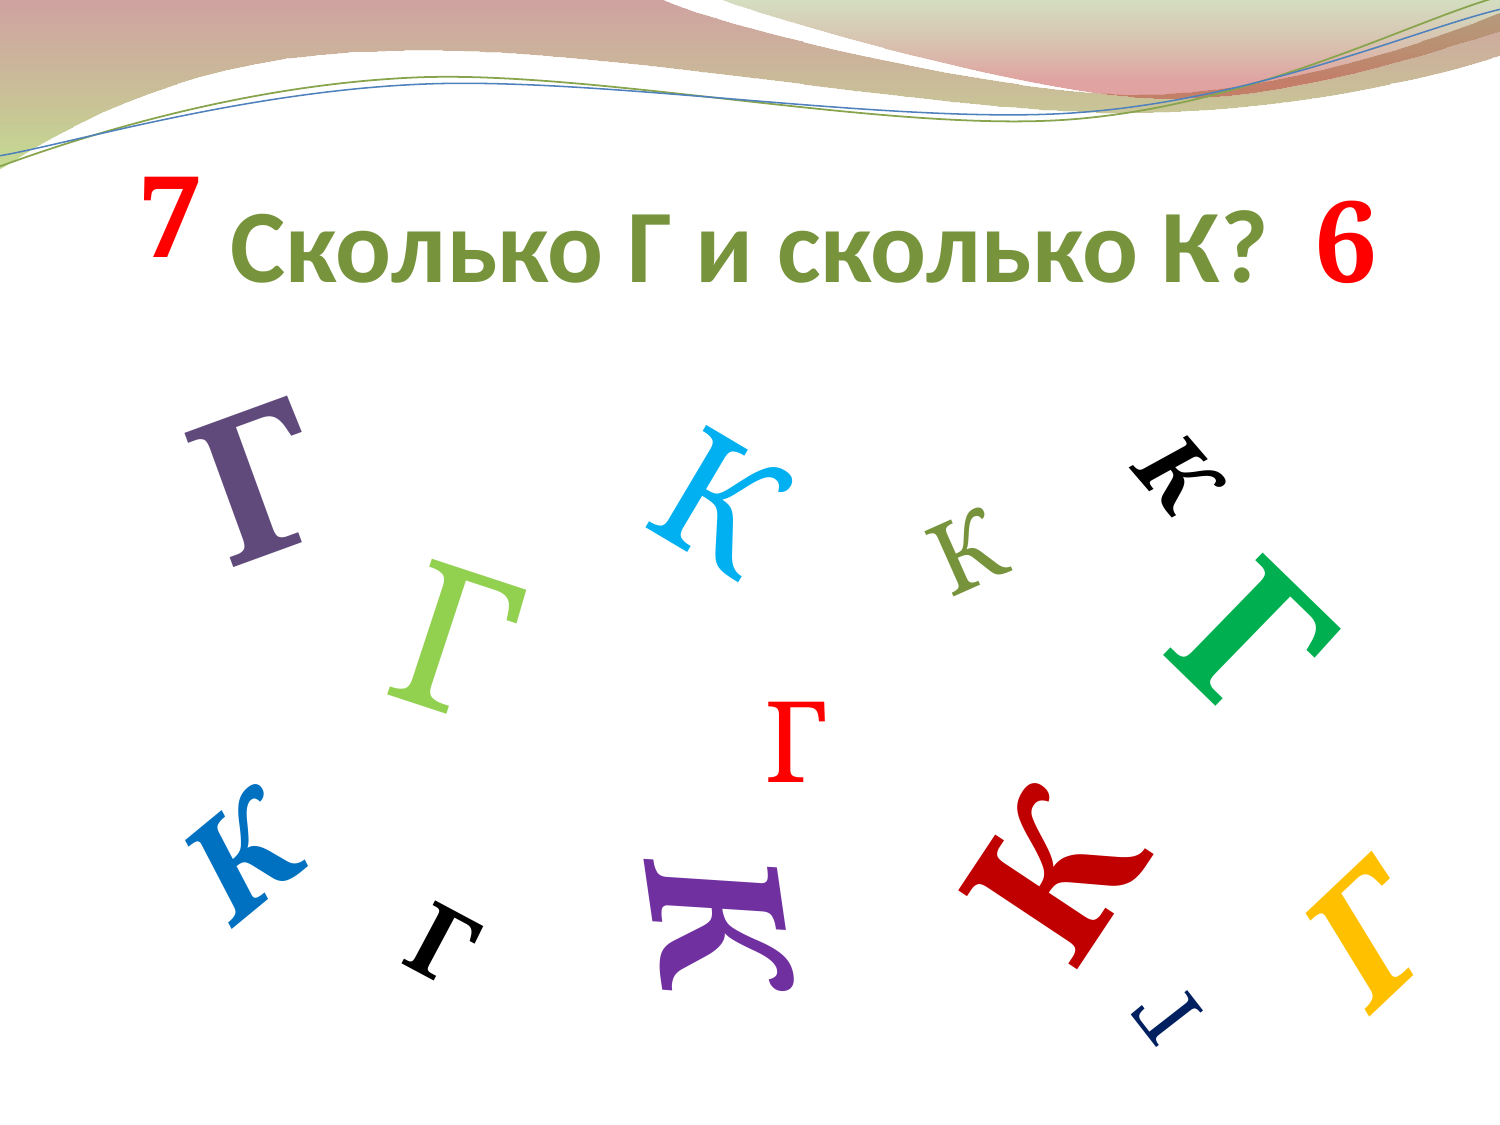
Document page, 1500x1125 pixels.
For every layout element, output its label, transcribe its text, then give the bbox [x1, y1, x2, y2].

text_box Г [1073, 924, 1234, 1081]
text_box К [606, 367, 840, 625]
text_box 7 [124, 137, 261, 288]
text_box Г [373, 860, 577, 1055]
text_box Г [1241, 810, 1483, 1055]
text_box 6 [1299, 162, 1443, 313]
text_box Г [750, 662, 843, 813]
text_box Г [143, 331, 364, 620]
text_box К [1101, 393, 1275, 567]
text_box Г [1116, 492, 1400, 778]
text_box К [893, 727, 1202, 1013]
title Сколько Г и сколько К? [75, 115, 1425, 303]
text_box К [892, 430, 1119, 630]
text_box Г [351, 491, 603, 790]
text_box К [130, 741, 347, 964]
text_box К [598, 822, 862, 1064]
